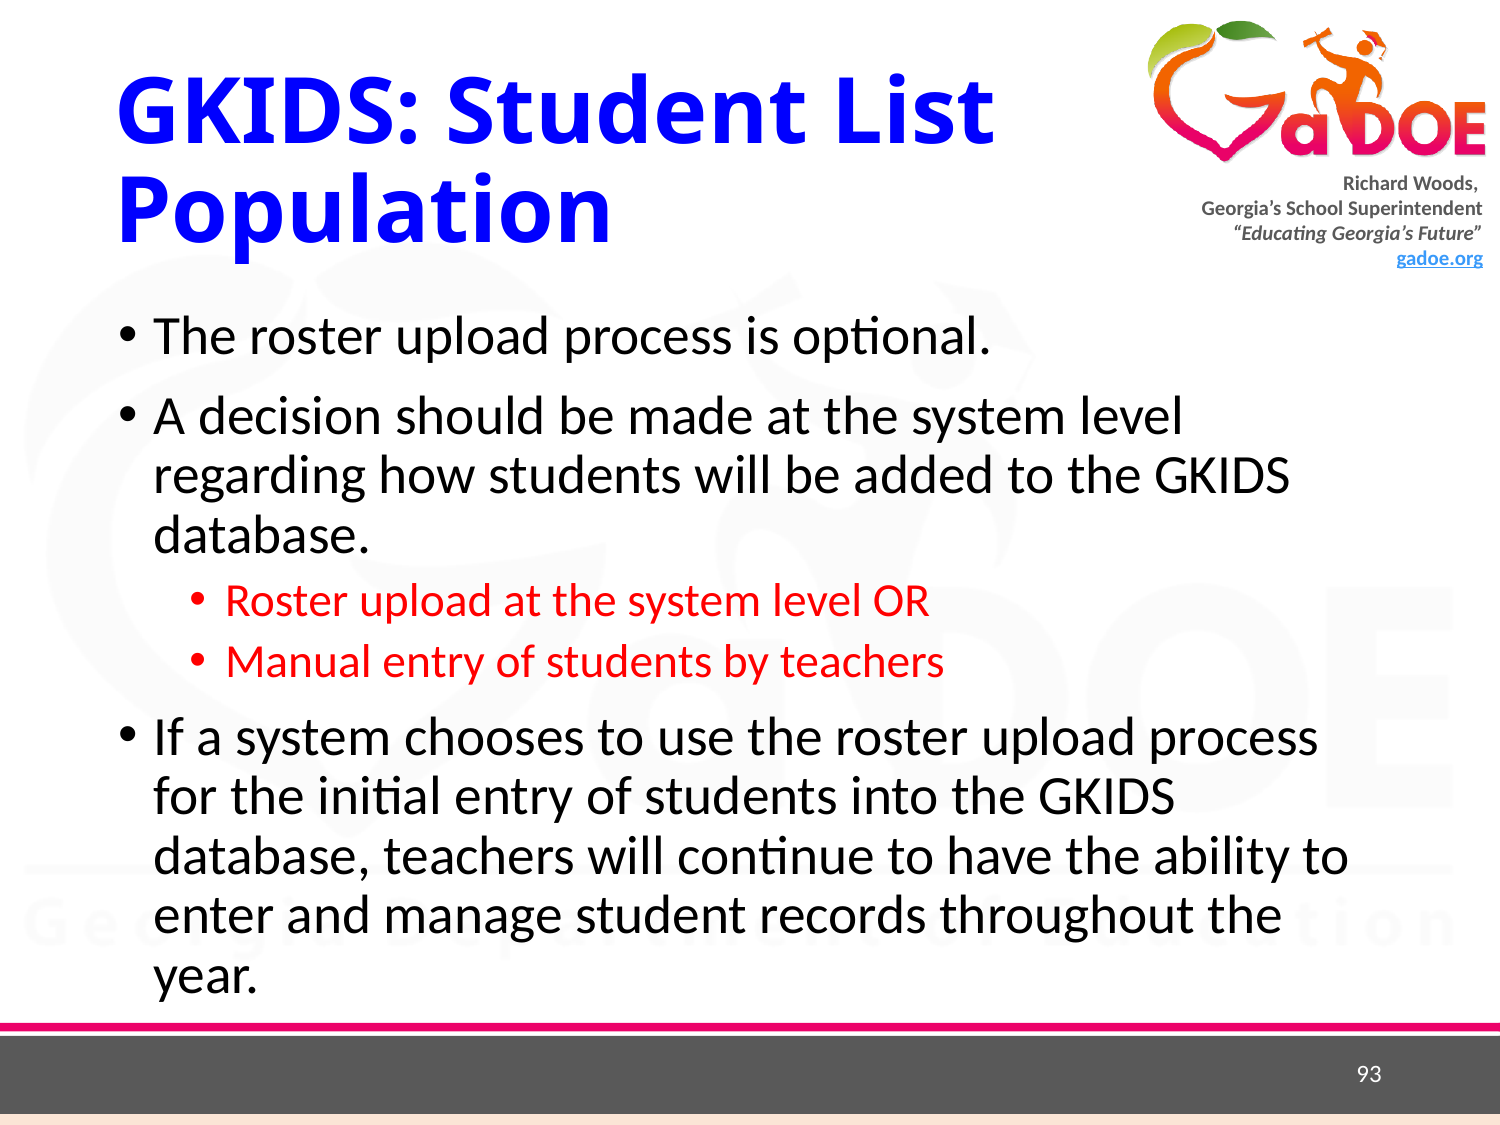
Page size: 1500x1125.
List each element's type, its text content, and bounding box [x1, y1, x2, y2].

picture [1135, 8, 1499, 164]
picture [19, 235, 1473, 980]
title GKIDS: Student List Population [99, 54, 1136, 273]
slide_number 93 [1059, 1042, 1397, 1103]
list The roster upload process is optional. A decision should be made at the system level regarding how students will be added to the GKIDS database. Roster upload at the system level OR Manual entry of students by teachers If a system chooses to use the roster upload process for the initial entry of students into the GKIDS database, teachers will continue to have the ability to enter and manage student records throughout the year. [103, 299, 1397, 1014]
